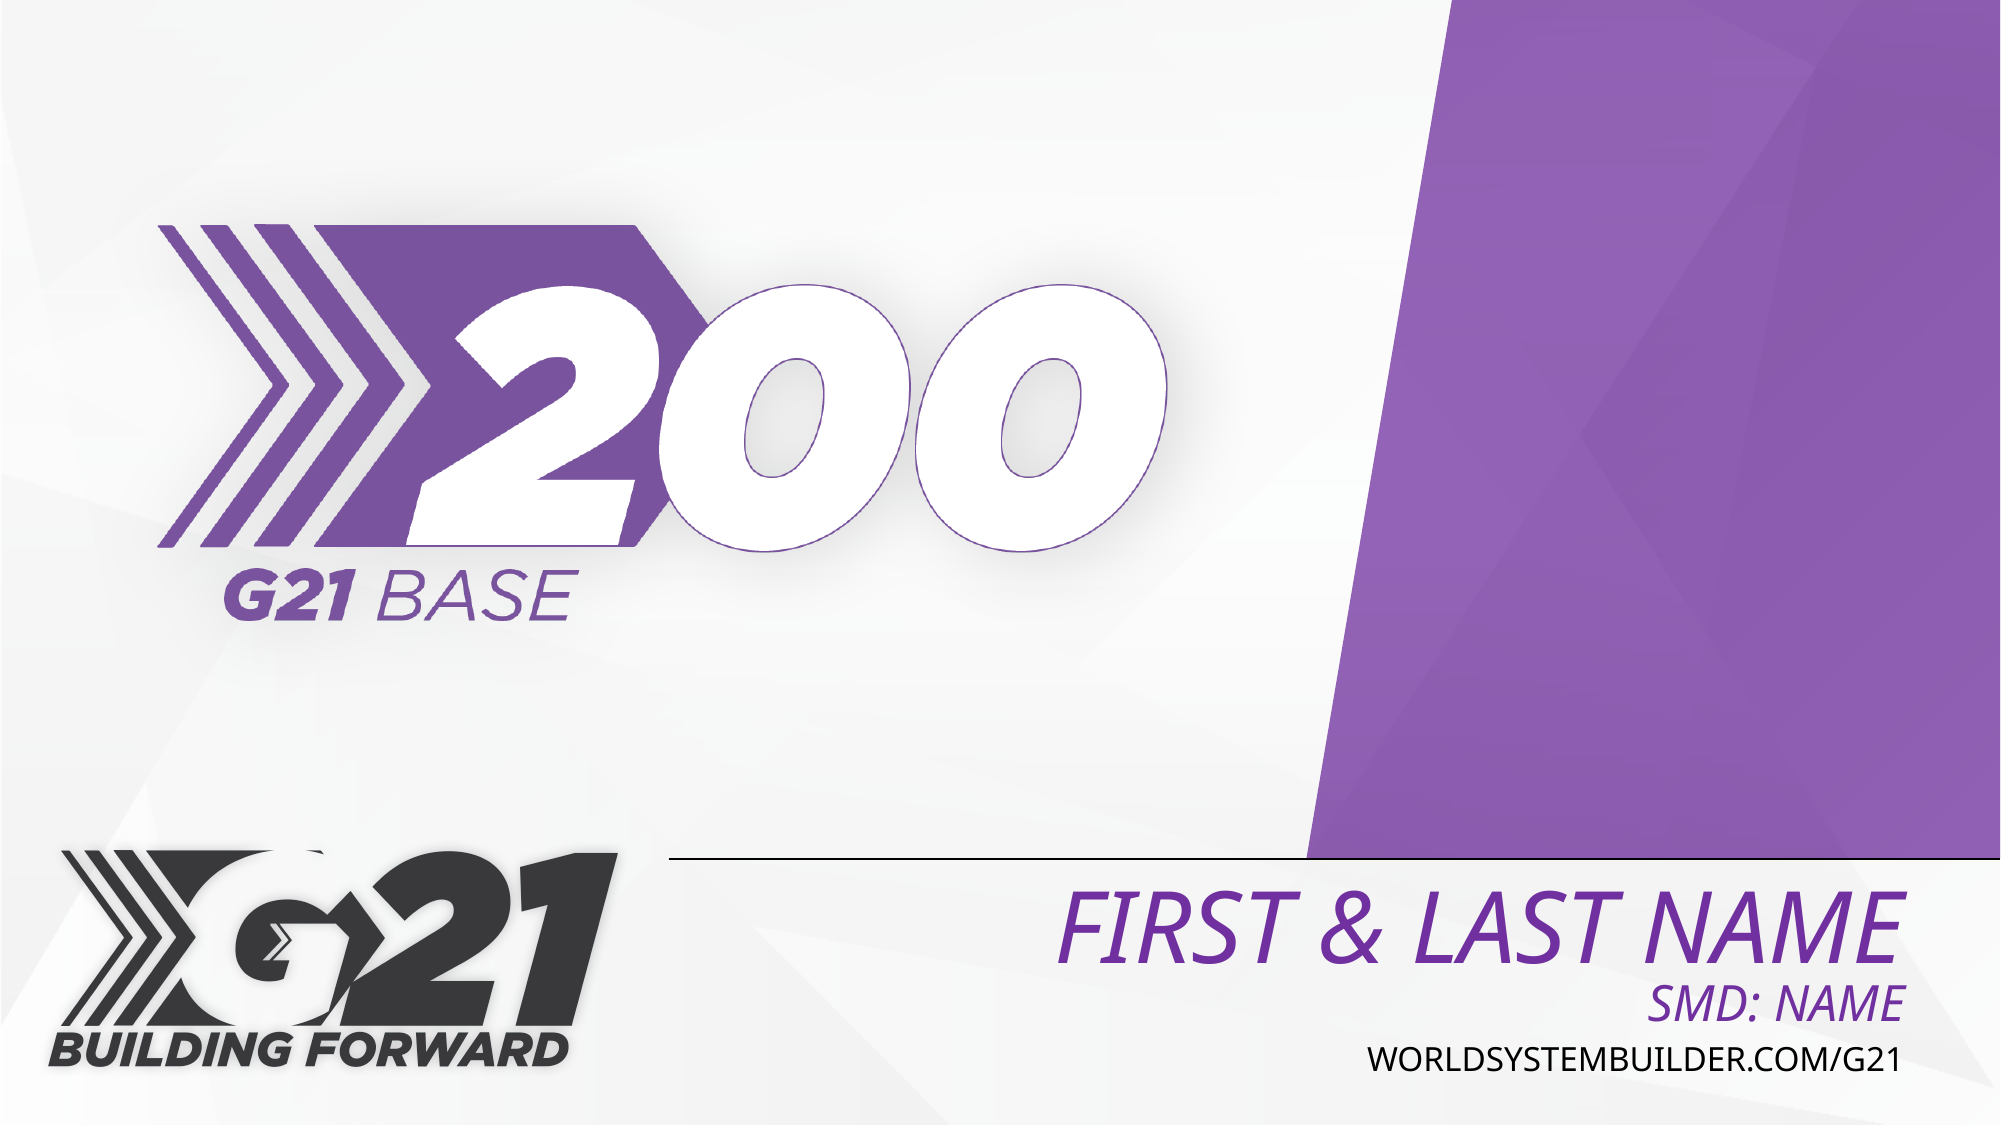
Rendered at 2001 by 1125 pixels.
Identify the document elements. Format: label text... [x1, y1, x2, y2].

text_box FIRST & LAST NAME SMD: NAME [578, 879, 1920, 1039]
picture [157, 224, 1168, 635]
picture [48, 850, 618, 1075]
